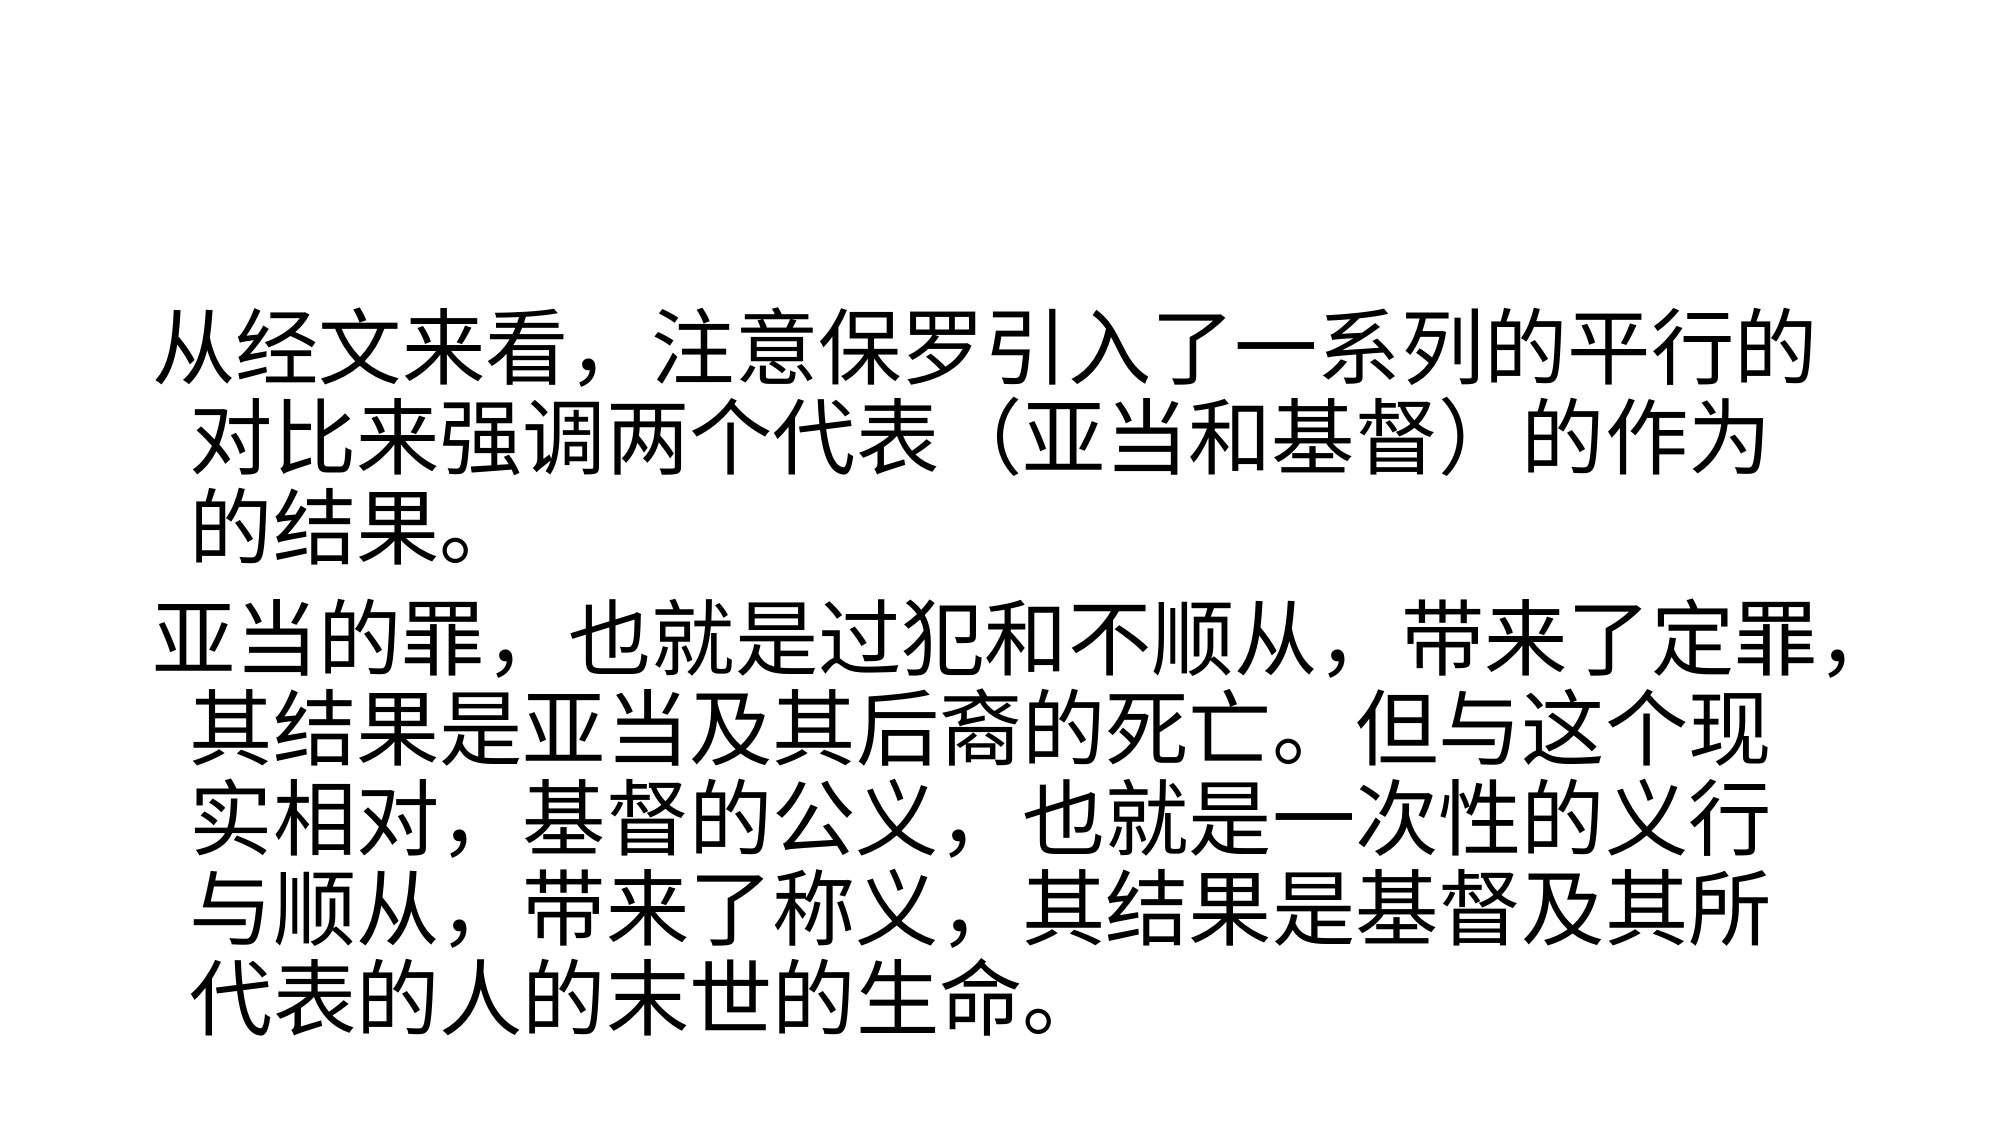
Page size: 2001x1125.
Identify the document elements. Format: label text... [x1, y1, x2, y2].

list 从经文来看，注意保罗引入了一系列的平行的对比来强调两个代表（亚当和基督）的作为的结果。 亚当的罪，也就是过犯和不顺从，带来了定罪，其结果是亚当及其后裔的死亡。但与这个现实相对，基督的公义，也就是一次性的义行与顺从，带来了称义，其结果是基督及其所代表的人的末世的生命。 [137, 299, 1863, 1014]
